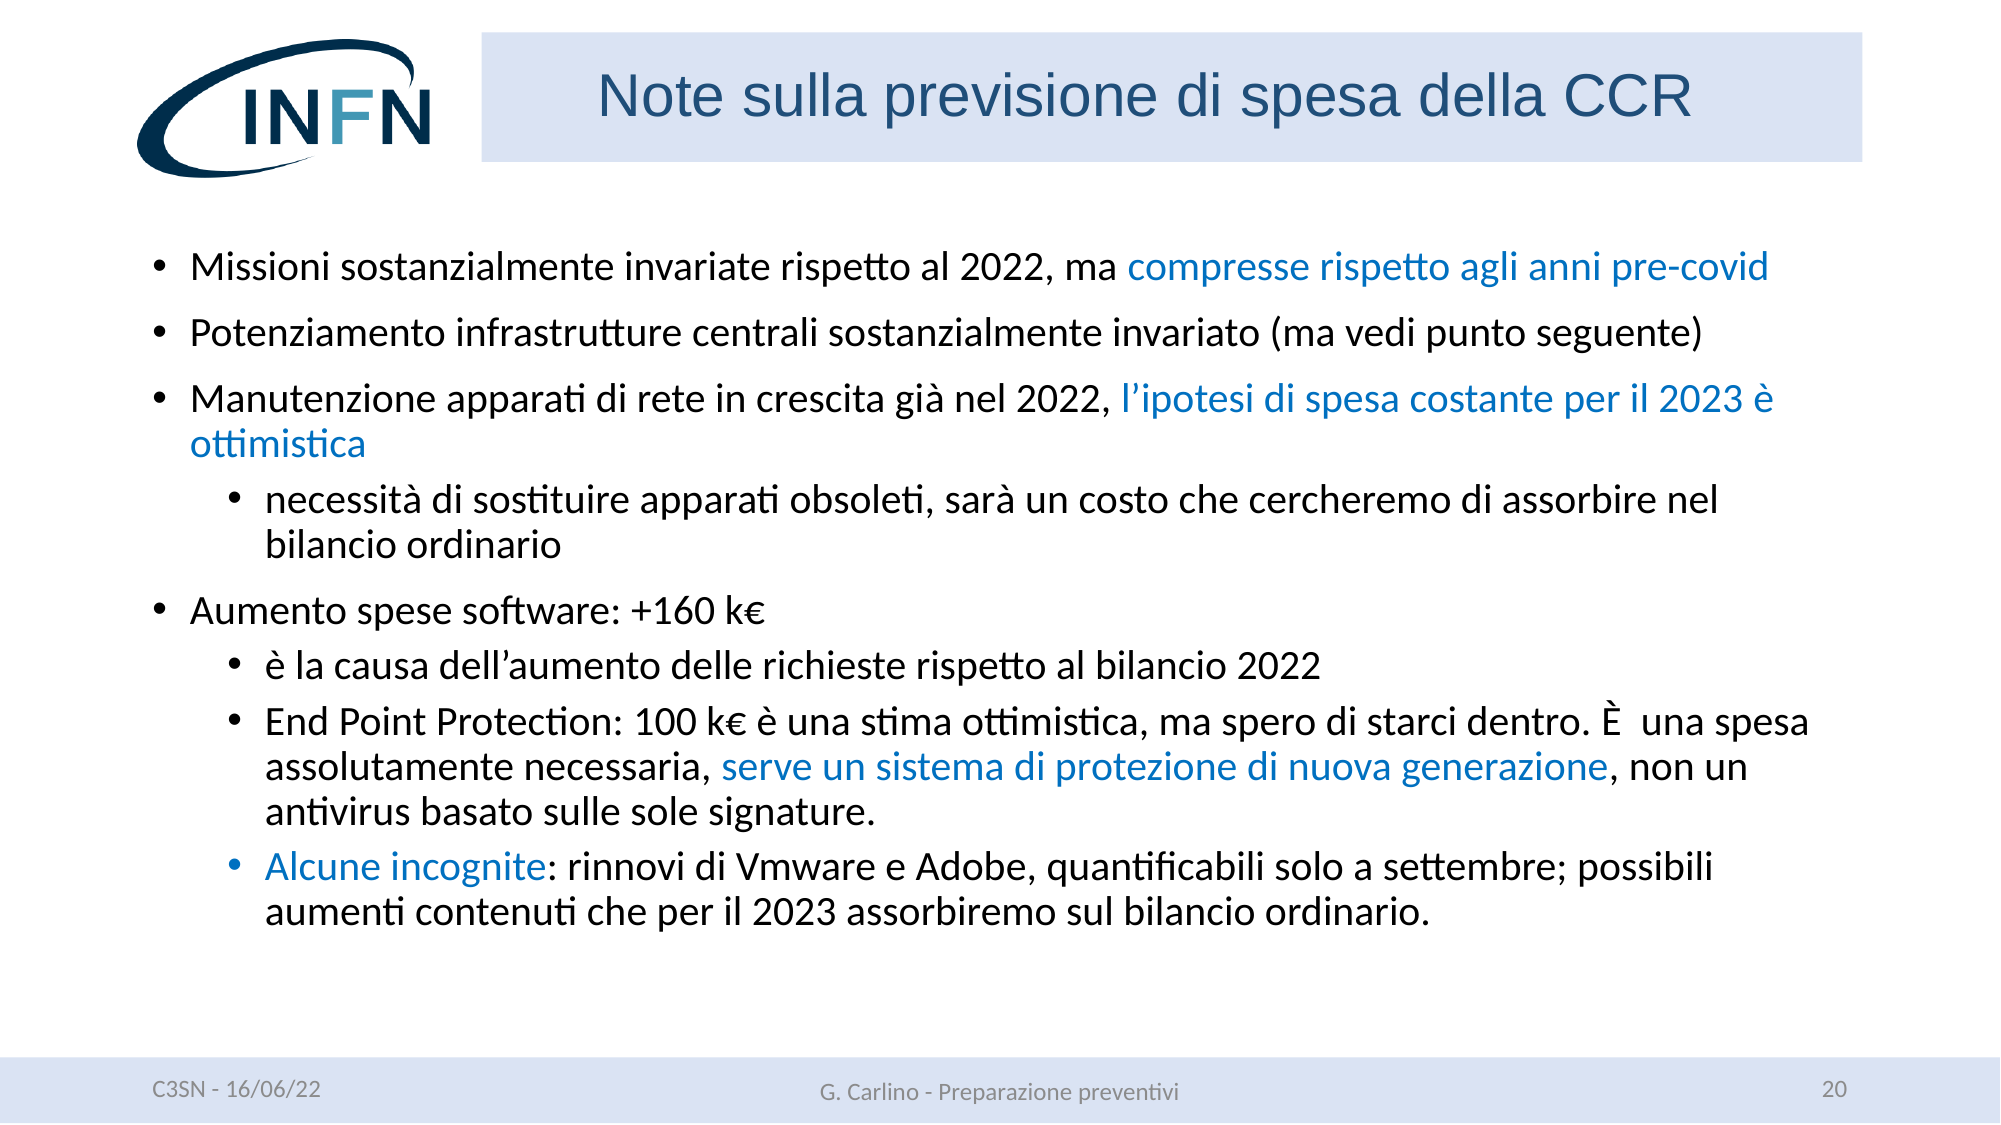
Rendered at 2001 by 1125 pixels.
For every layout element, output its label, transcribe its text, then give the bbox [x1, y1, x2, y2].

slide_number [137, 1057, 588, 1118]
picture [137, 39, 430, 185]
list Missioni sostanzialmente invariate rispetto al 2022, ma compresse rispetto agli anni pre-covid Potenziamento infrastrutture centrali sostanzialmente invariato (ma vedi punto seguente) Manutenzione apparati di rete in crescita già nel 2022, l’ipotesi di spesa costante per il 2023 è ottimistica necessità di sostituire apparati obsoleti, sarà un costo che cercheremo di assorbire nel bilancio ordinario Aumento spese software: +160 k€ è la causa dell’aumento delle richieste rispetto al bilancio 2022 End Point Protection: 100 k€ è una stima ottimistica, ma spero di starci dentro. È una spesa assolutamente necessaria, serve un sistema di protezione di nuova generazione, non un antivirus basato sulle sole signature. Alcune incognite: rinnovi di Vmware e Adobe, quantificabili solo a settembre; possibili aumenti contenuti che per il 2023 assorbiremo sul bilancio ordinario. [137, 237, 1863, 986]
slide_number 20 [1412, 1057, 1863, 1118]
footer G. Carlino - Preparazione preventivi [662, 1060, 1338, 1121]
text_box Note sulla previsione di spesa della CCR [481, 32, 1863, 162]
